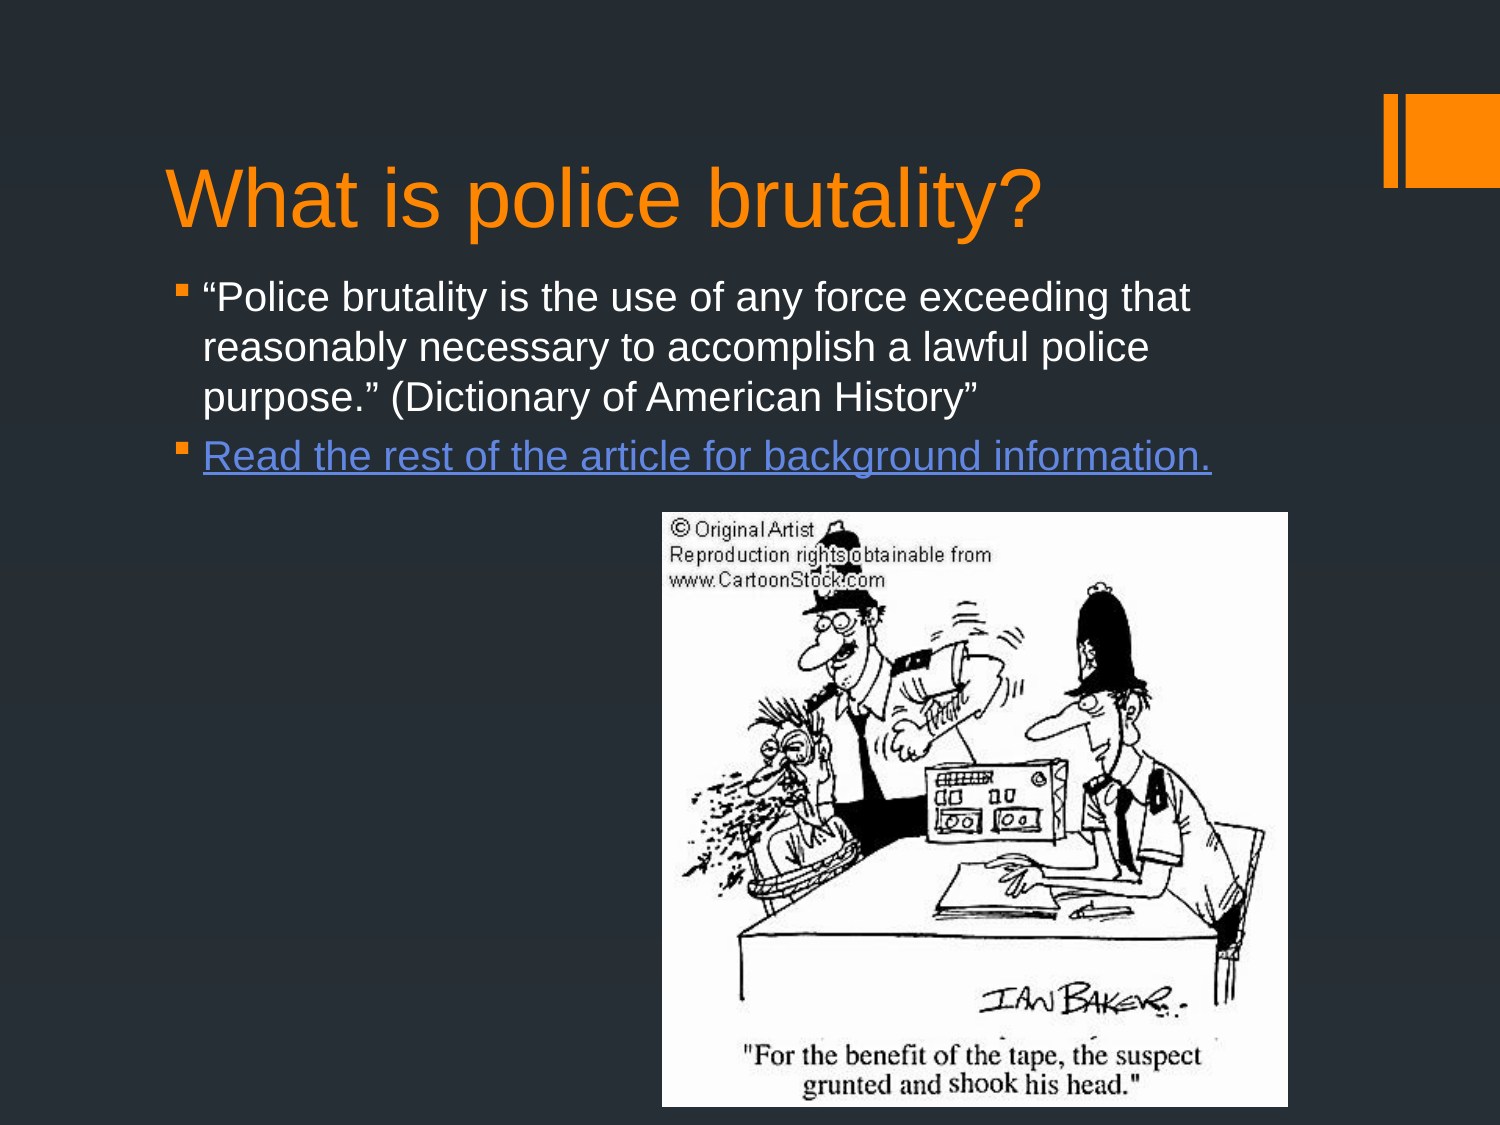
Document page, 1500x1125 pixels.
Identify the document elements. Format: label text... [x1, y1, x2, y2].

list “Police brutality is the use of any force exceeding that reasonably necessary to accomplish a lawful police purpose.” (Dictionary of American History” Read the rest of the article for background information. [150, 262, 1350, 844]
title What is police brutality? [150, 62, 1350, 252]
picture [661, 511, 1288, 1107]
